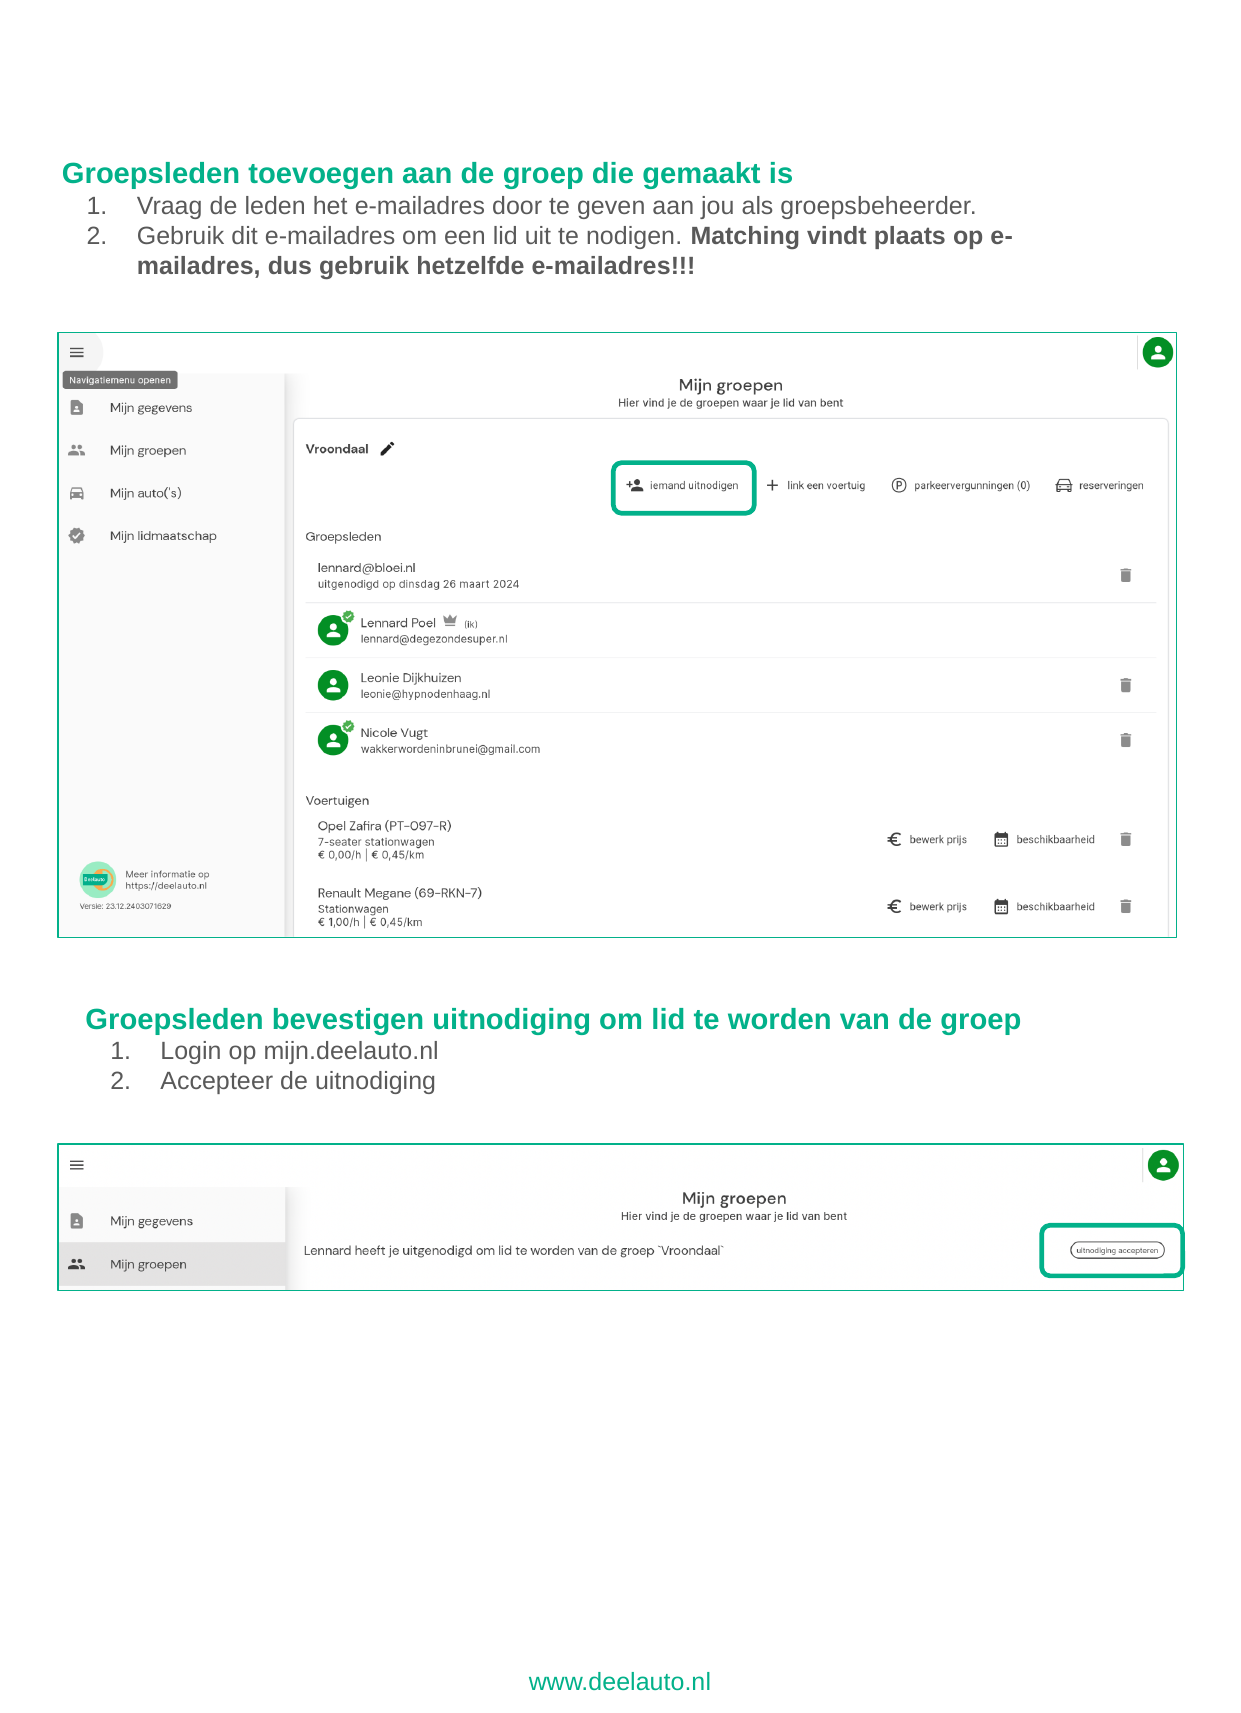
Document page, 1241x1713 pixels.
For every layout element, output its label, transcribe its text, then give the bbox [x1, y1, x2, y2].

picture [58, 1144, 1184, 1291]
picture [58, 332, 1176, 938]
text_box www.deelauto.nl [373, 1650, 867, 1711]
text_box Groepsleden bevestigen uitnodiging om lid te worden van de groep Login op mijn.deelauto.nl Accepteer de uitnodiging [70, 985, 1151, 1110]
text_box Groepsleden toevoegen aan de groep die gemaakt is Vraag de leden het e-mailadres door te geven aan jou als groepsbeheerder. Gebruik dit e-mailadres om een lid uit te nodigen. Matching vindt plaats op e-mailadres, dus gebruik hetzelfde e-mailadres!!! [46, 139, 1128, 295]
